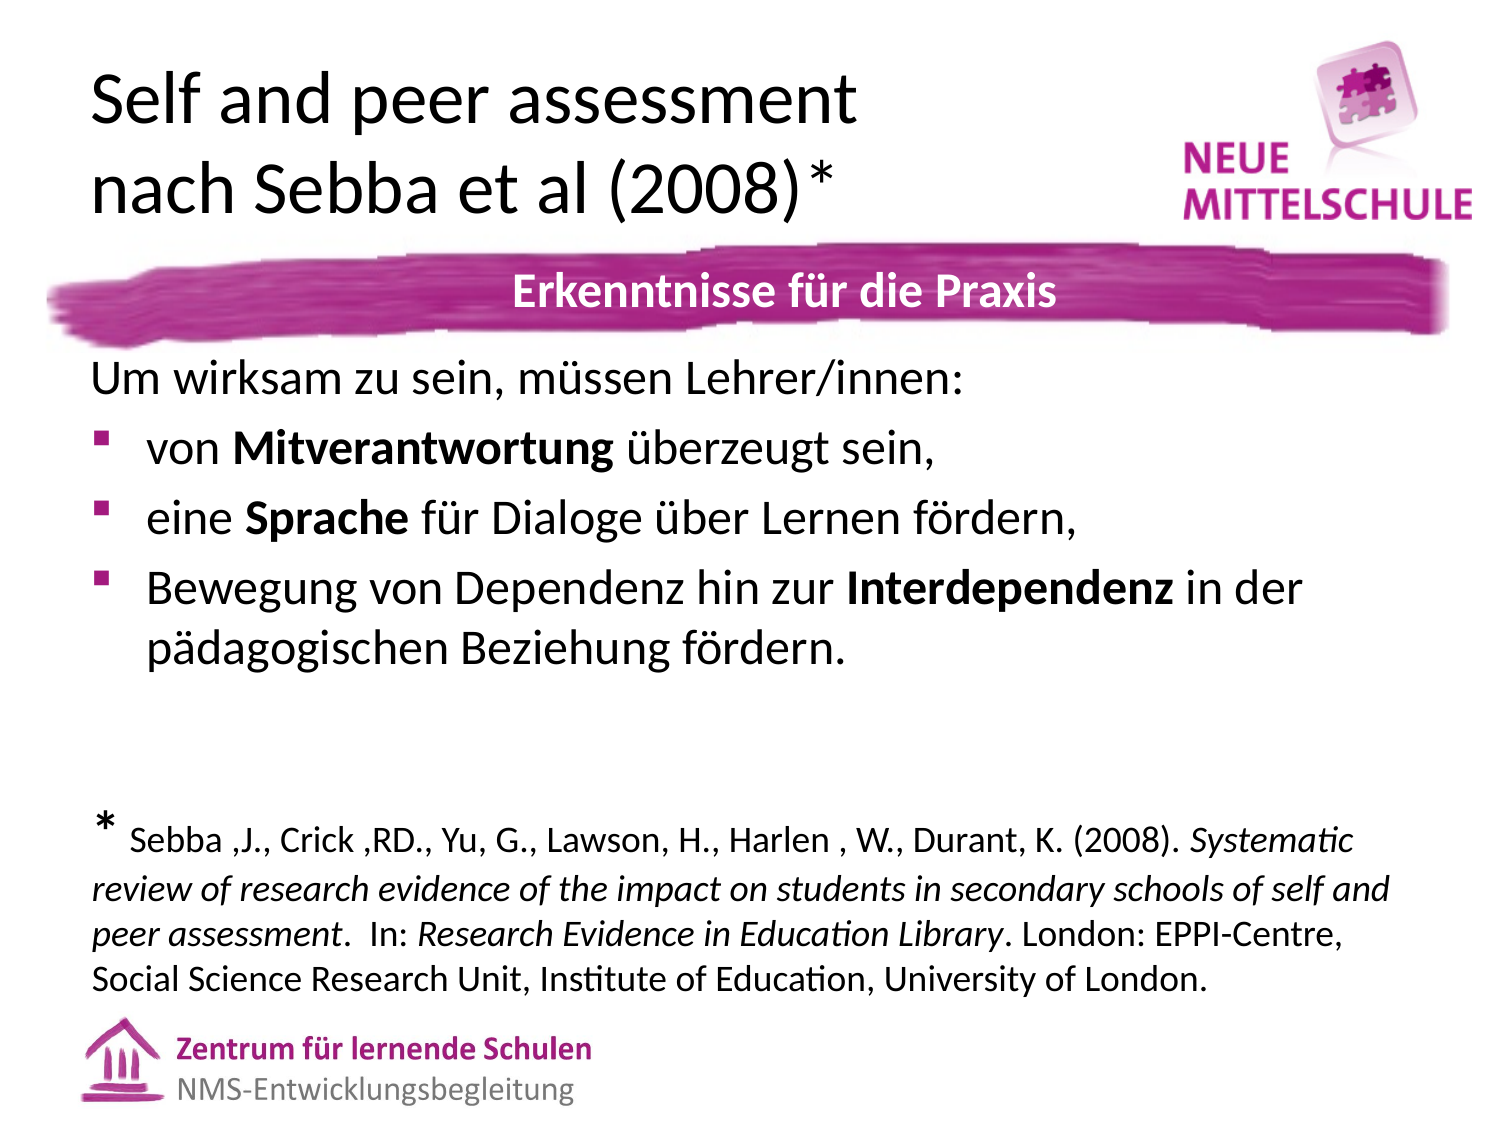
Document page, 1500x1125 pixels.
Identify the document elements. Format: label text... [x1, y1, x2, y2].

title Self and peer assessment nach Sebba et al (2008)* [75, 45, 1152, 230]
picture [39, 231, 1467, 354]
picture [77, 1011, 632, 1125]
picture [1183, 24, 1472, 220]
text_box * Sebba ,J., Crick ,RD., Yu, G., Lawson, H., Harlen , W., Durant, K. (2008). Systematic review of research evidence of the impact on students in secondary schools of self and peer assessment. In: Research Evidence in Education Library. London: EPPI-Centre, Social Science Research Unit, Institute of Education, University of London. [77, 786, 1430, 1007]
list In der Praxis: Um wirksam zu sein, müssen Lehrer/innen: von Mitverantwortung überzeugt sein, eine Sprache für Dialoge über Lernen fördern, Bewegung von Dependenz hin zur Interdependenz in der pädagogischen Beziehung fördern. [75, 361, 1425, 1010]
